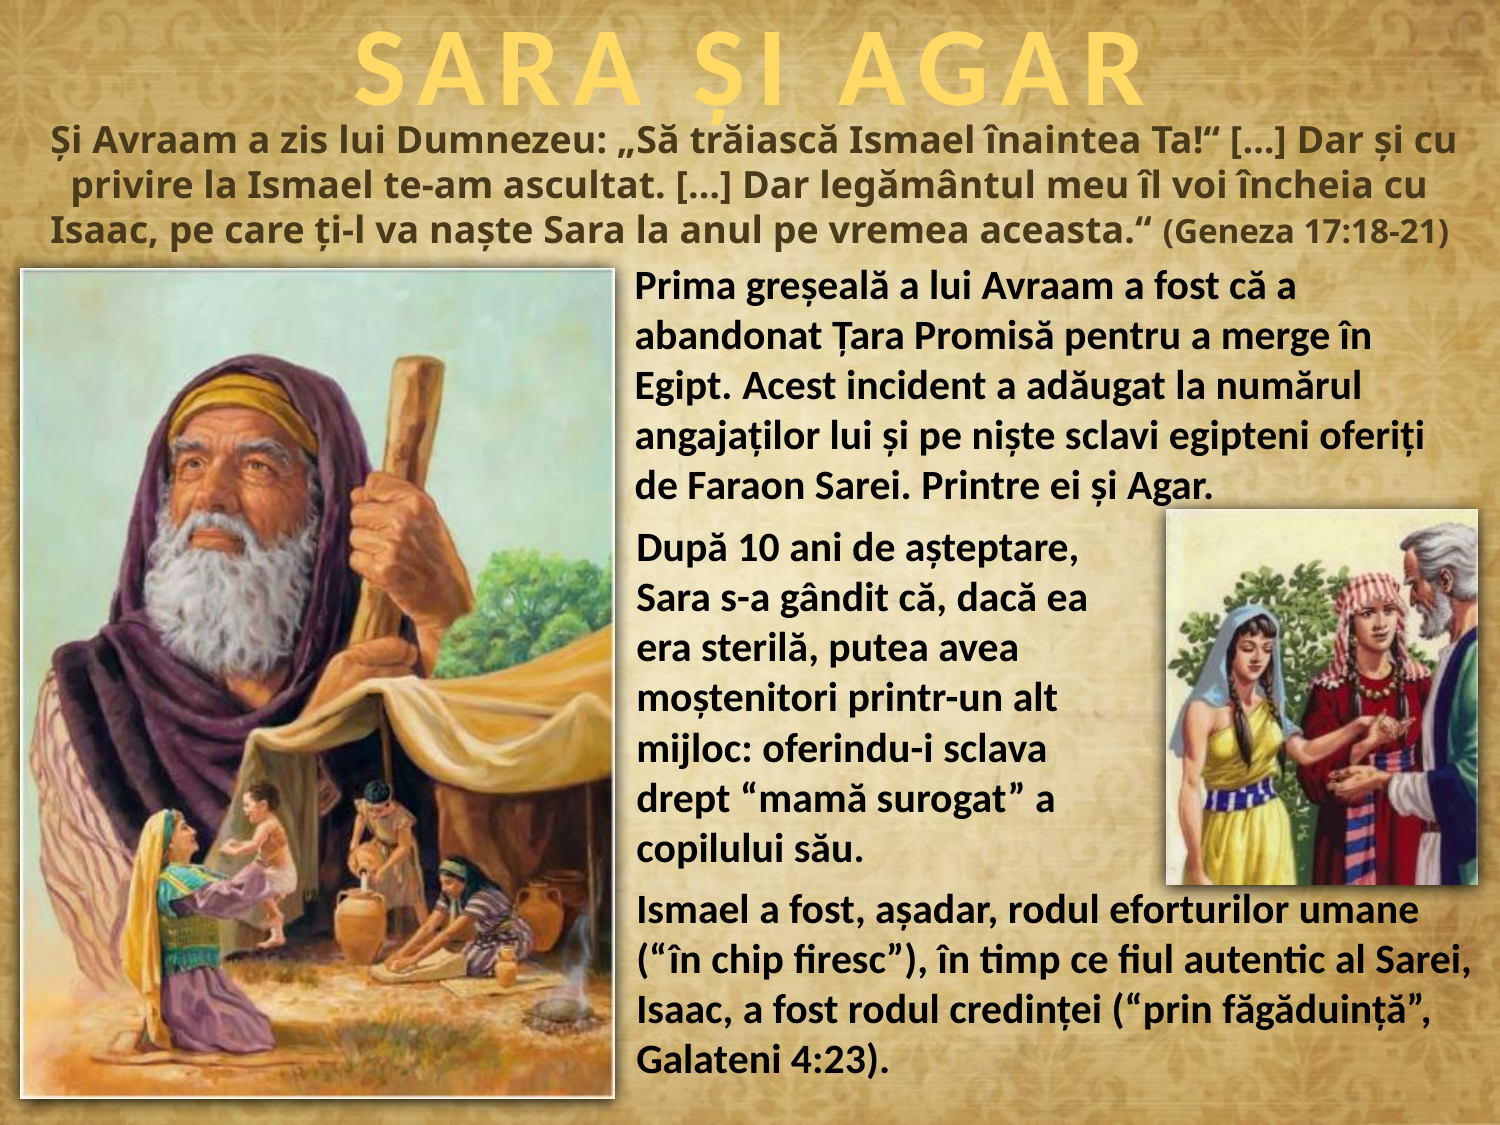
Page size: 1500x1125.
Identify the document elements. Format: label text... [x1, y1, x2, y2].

text_box După 10 ani de aşteptare, Sara s-a gândit că, dacă ea era sterilă, putea avea moştenitori printr-un alt mijloc: oferindu-i sclava drept “mamă surogat” a copilului său. [621, 512, 1157, 874]
text_box SARA ŞI AGAR [0, 0, 1500, 108]
picture [0, 258, 1500, 1125]
picture [1157, 258, 1500, 885]
text_box Ismael a fost, aşadar, rodul eforturilor umane (“în chip firesc”), în timp ce fiul autentic al Sarei, Isaac, a fost rodul credinţei (“prin făgăduinţă”, Galateni 4:23). [621, 874, 1500, 1090]
text_box Şi Avraam a zis lui Dumnezeu: „Să trăiască Ismael înaintea Ta!“ […] Dar şi cu privire la Ismael te-am ascultat. […] Dar legământul meu îl voi încheia cu Isaac, pe care ţi-l va naşte Sara la anul pe vremea aceasta.“ (Geneza 17:18-21) [0, 108, 1500, 258]
text_box Prima greşeală a lui Avraam a fost că a abandonat Ţara Promisă pentru a merge în Egipt. Acest incident a adăugat la numărul angajaţilor lui şi pe nişte sclavi egipteni oferiţi de Faraon Sarei. Printre ei şi Agar. [619, 250, 1467, 512]
